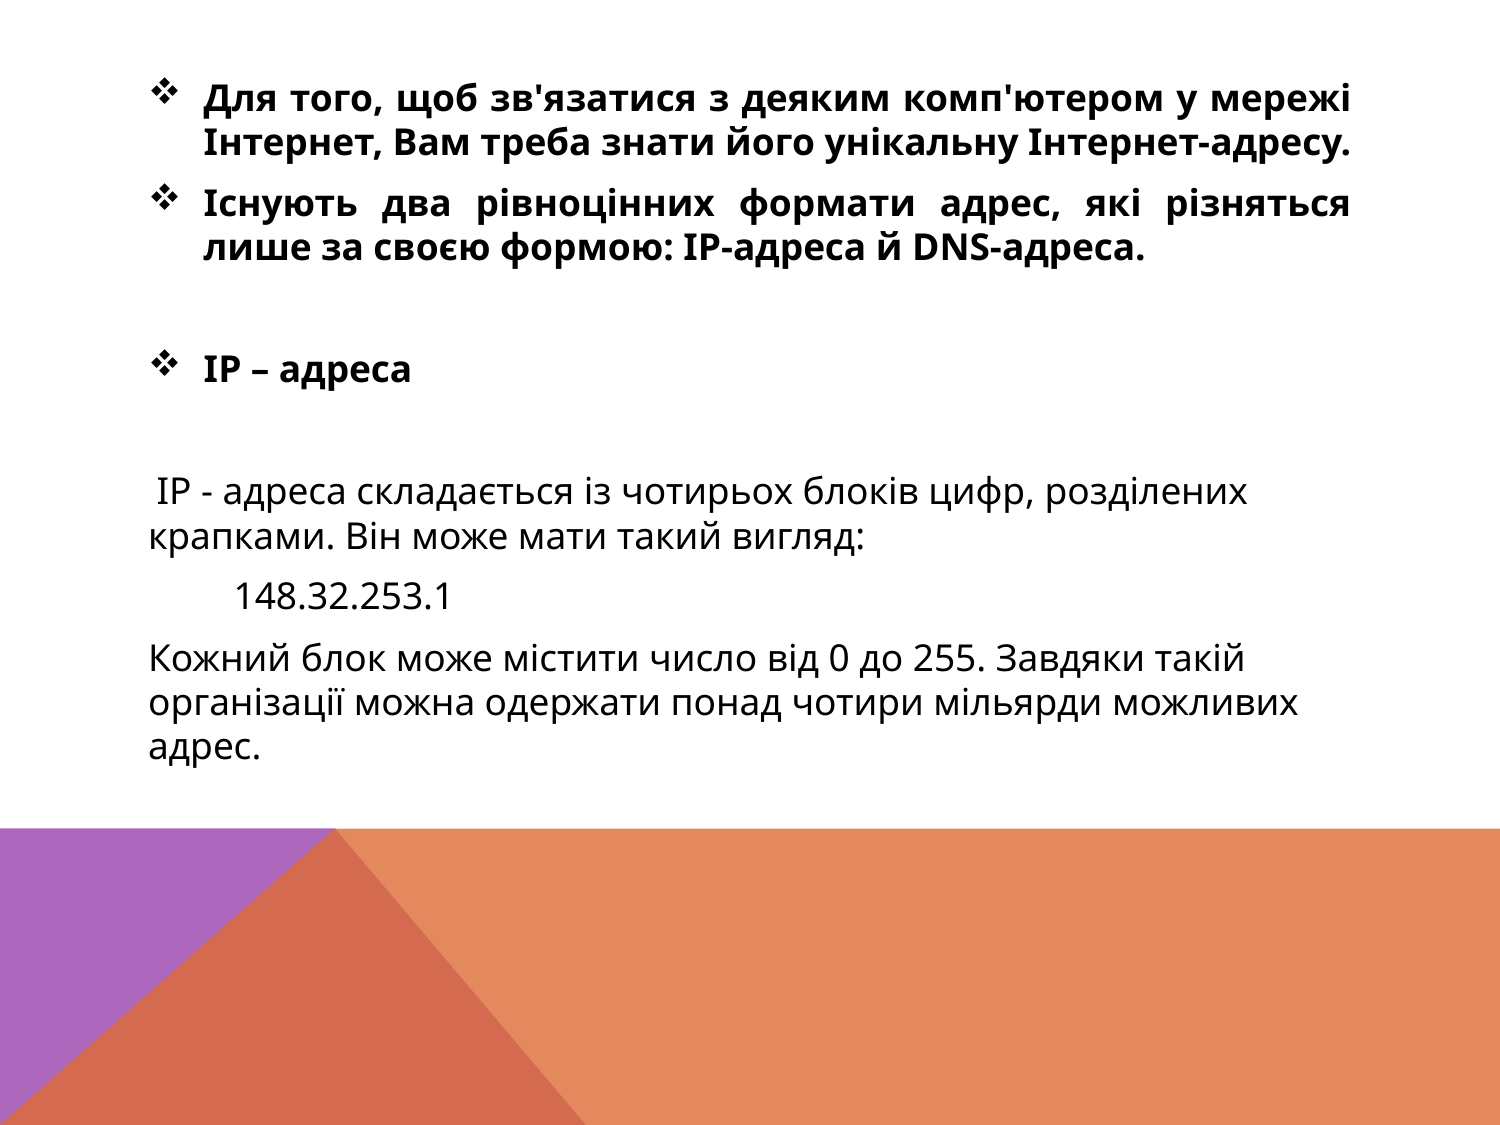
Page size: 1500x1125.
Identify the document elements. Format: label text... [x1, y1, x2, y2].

list Для того, щоб зв'язатися з деяким комп'ютером у мережі Інтернет, Вам треба знати його унікальну Інтернет-адресу. Існують два рівноцінних формати адрес, які різняться лише за своєю формою: IP-адреса й DNS-адреса. IP – адреса IP - адреса складається із чотирьох блоків цифр, розділених крапками. Він може мати такий вигляд: 148.32.253.1 Кожний блок може містити число від 0 до 255. Завдяки такій організації можна одержати понад чотири мільярди можливих адрес. [133, 66, 1367, 787]
